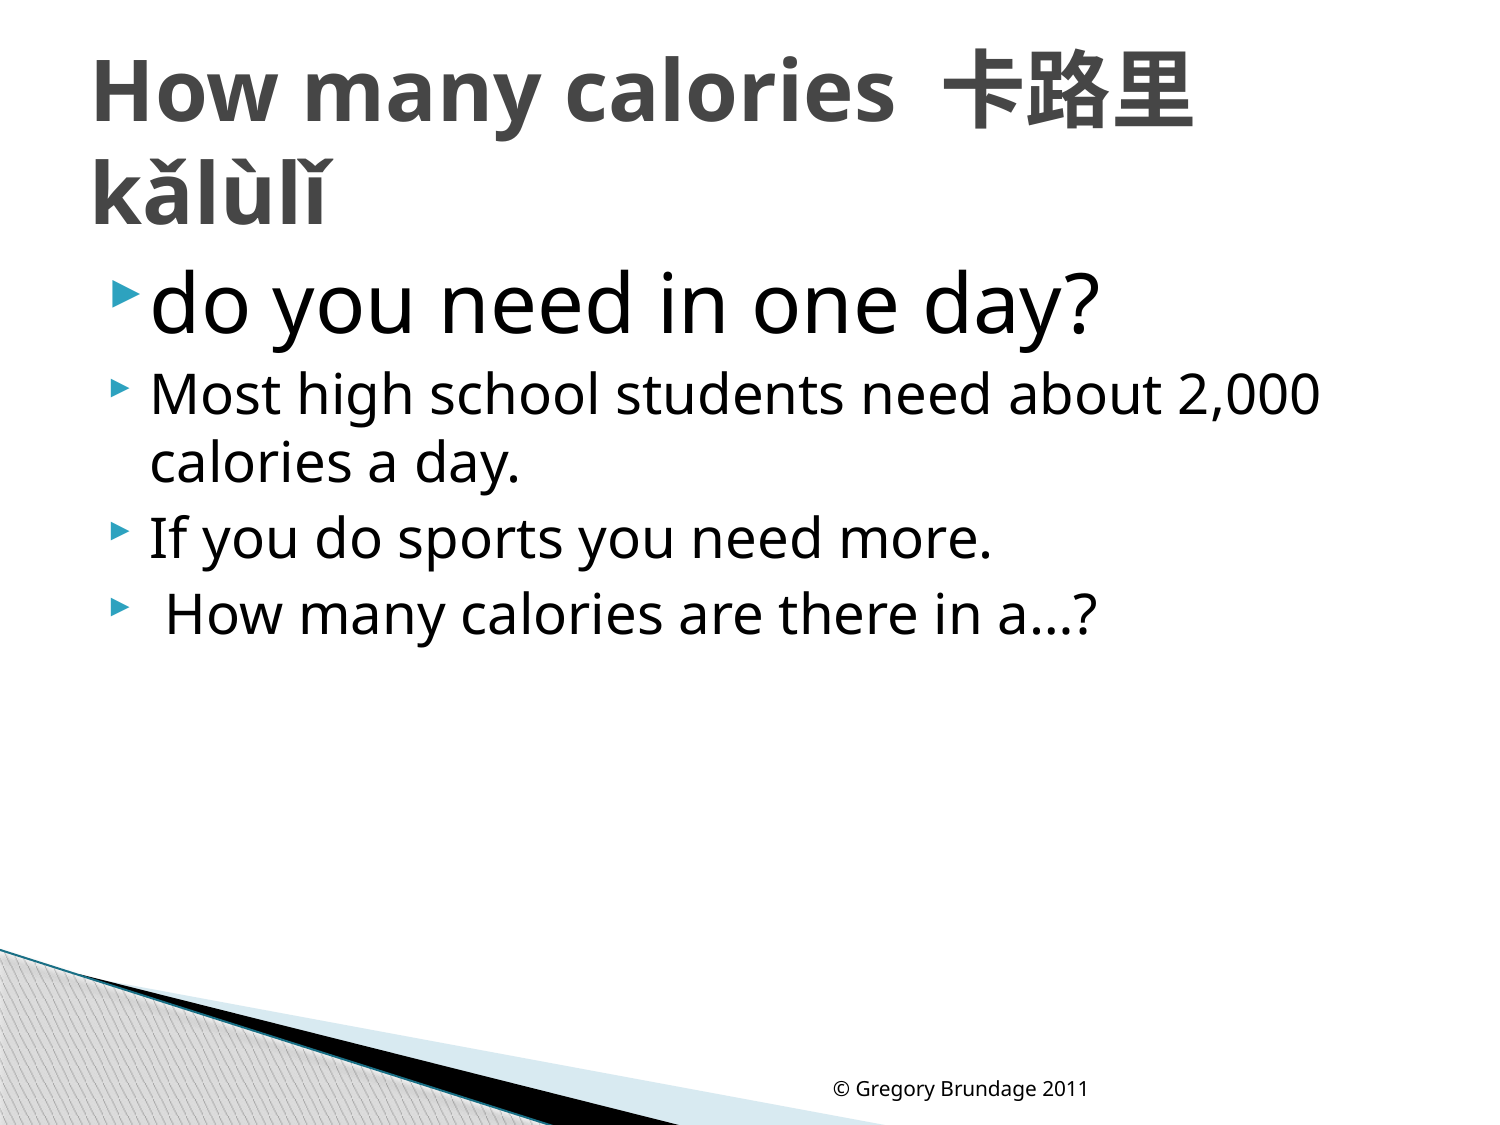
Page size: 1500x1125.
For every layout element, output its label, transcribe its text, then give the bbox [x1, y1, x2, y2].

title How many calories 卡路里kǎlùlǐ [75, 45, 1425, 233]
footer © Gregory Brundage 2011 [718, 1051, 1105, 1112]
list do you need in one day? Most high school students need about 2,000 calories a day. If you do sports you need more. How many calories are there in a…? [75, 243, 1425, 986]
